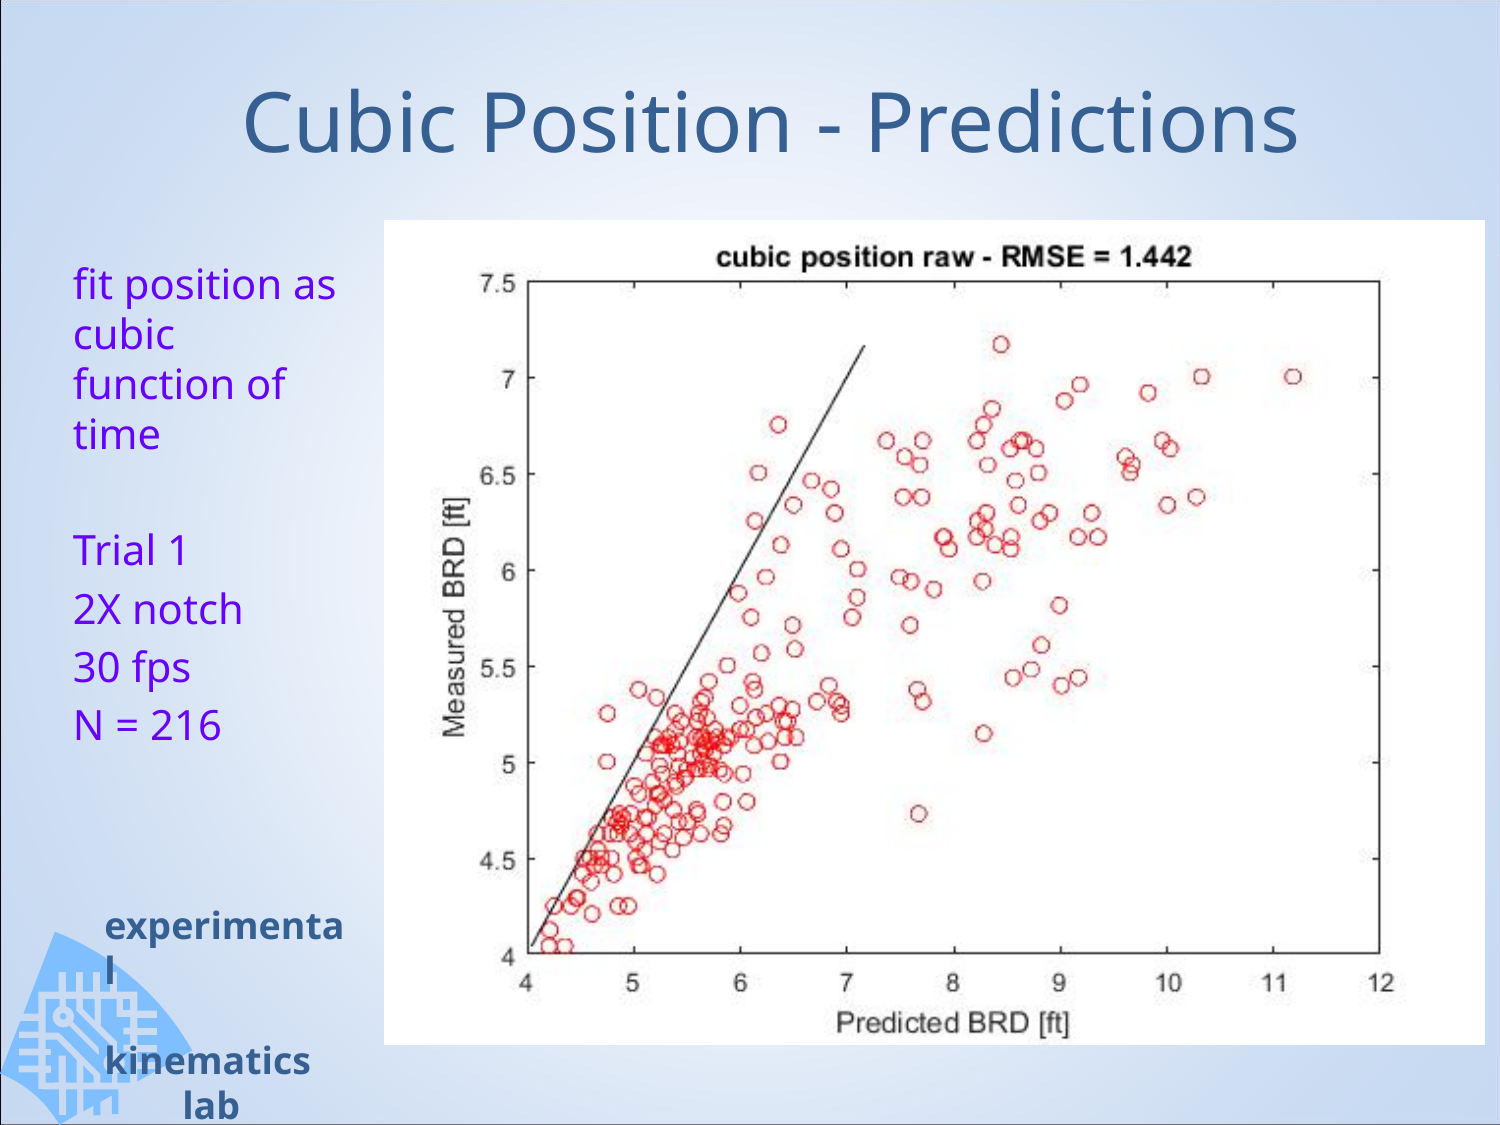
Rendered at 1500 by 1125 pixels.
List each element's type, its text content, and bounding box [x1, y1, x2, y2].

picture [0, 0, 1500, 1125]
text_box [0, 894, 361, 1125]
text_box fit position as cubic function of time Trial 1 2X notch 30 fps N = 216 [57, 249, 361, 796]
text_box Cubic Position - Predictions [96, 0, 1446, 250]
